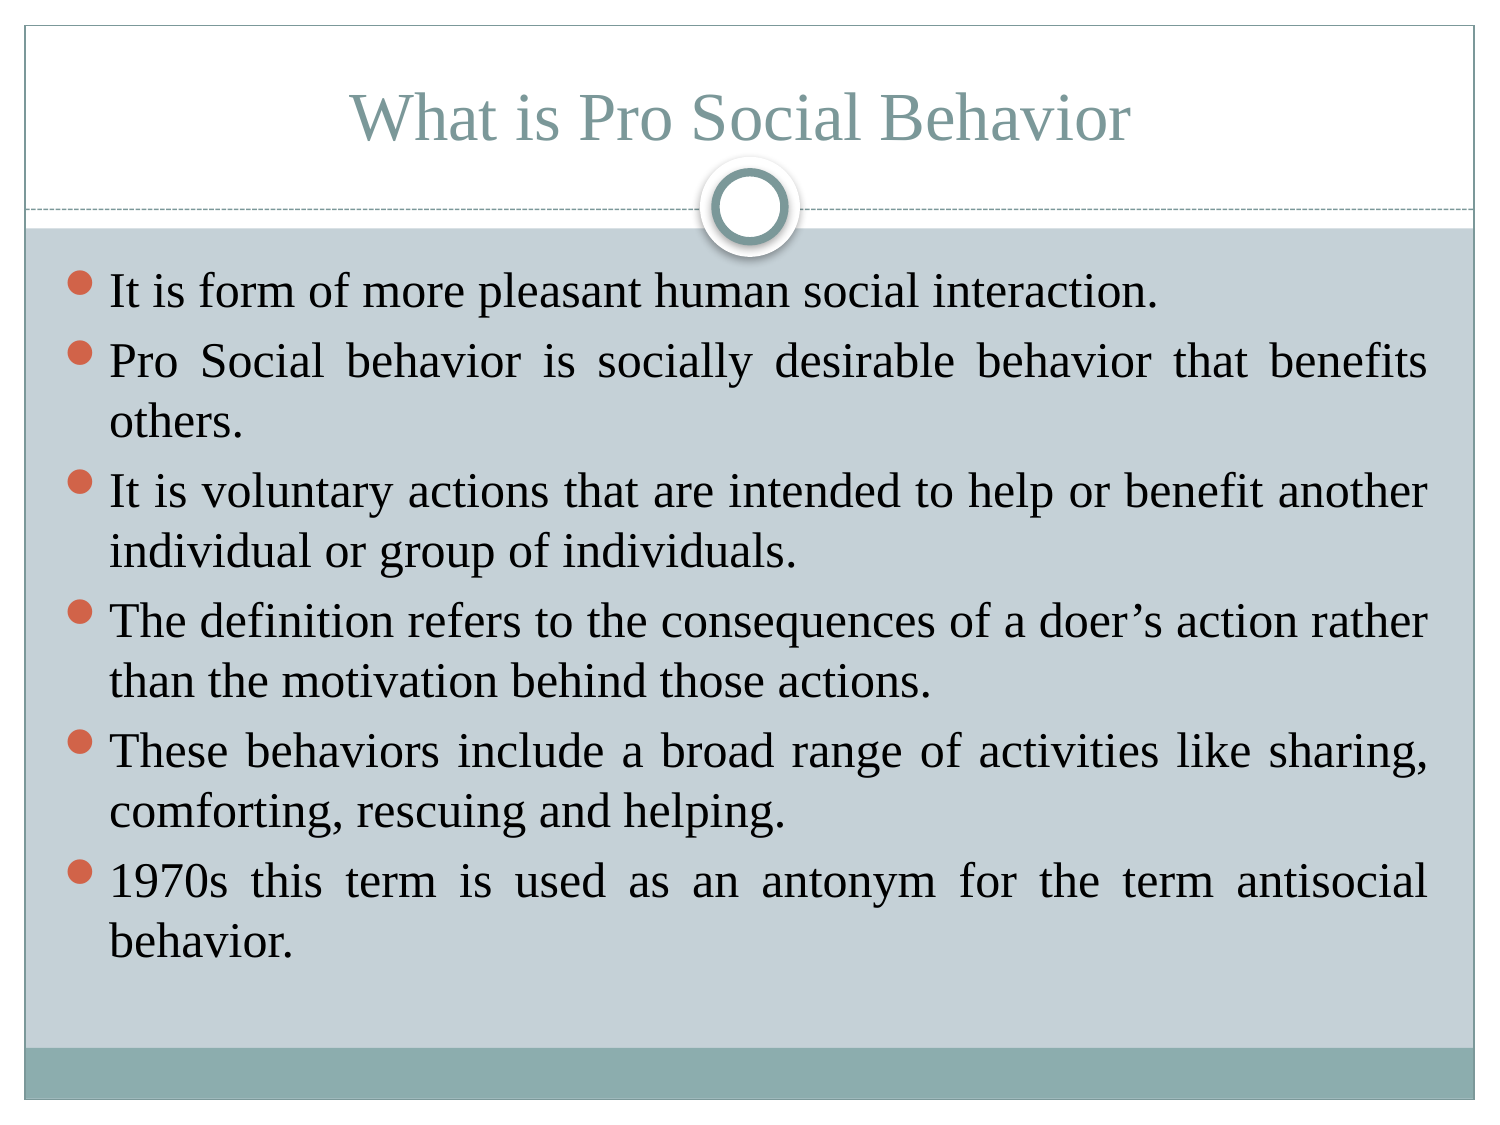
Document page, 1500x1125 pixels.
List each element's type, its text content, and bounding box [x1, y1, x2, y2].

list It is form of more pleasant human social interaction. Pro Social behavior is socially desirable behavior that benefits others. It is voluntary actions that are intended to help or benefit another individual or group of individuals. The definition refers to the consequences of a doer’s action rather than the motivation behind those actions. These behaviors include a broad range of activities like sharing, comforting, rescuing and helping. 1970s this term is used as an antonym for the term antisocial behavior. [49, 250, 1445, 1001]
title What is Pro Social Behavior [49, 37, 1450, 162]
